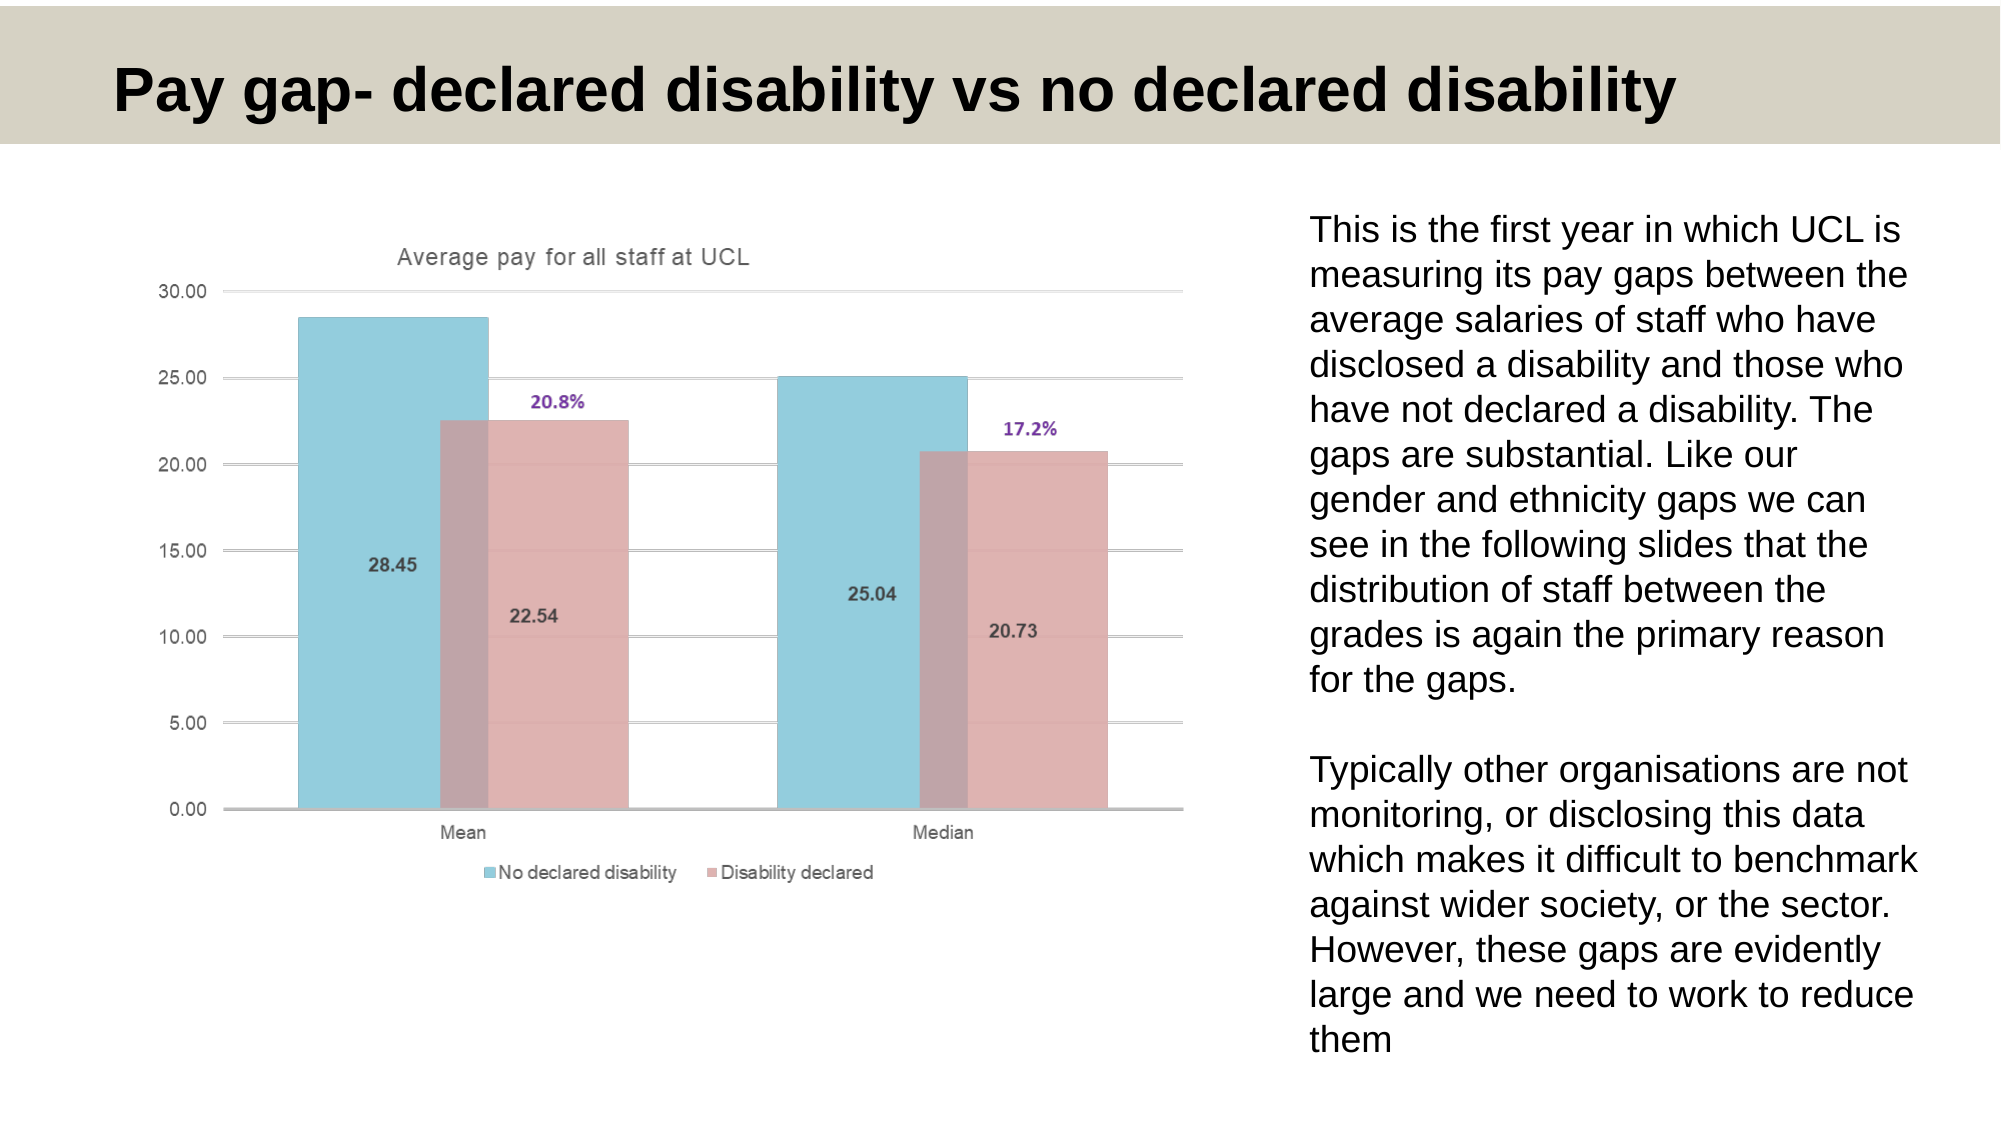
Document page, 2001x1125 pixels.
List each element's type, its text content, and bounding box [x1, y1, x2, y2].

text_box This is the first year in which UCL is measuring its pay gaps between the average salaries of staff who have disclosed a disability and those who have not declared a disability. The gaps are substantial. Like our gender and ethnicity gaps we can see in the following slides that the distribution of staff between the grades is again the primary reason for the gaps. Typically other organisations are not monitoring, or disclosing this data which makes it difficult to benchmark against wider society, or the sector. However, these gaps are evidently large and we need to work to reduce them [1294, 198, 1939, 1068]
title Pay gap- declared disability vs no declared disability [98, 3, 1824, 179]
picture [145, 223, 1206, 902]
